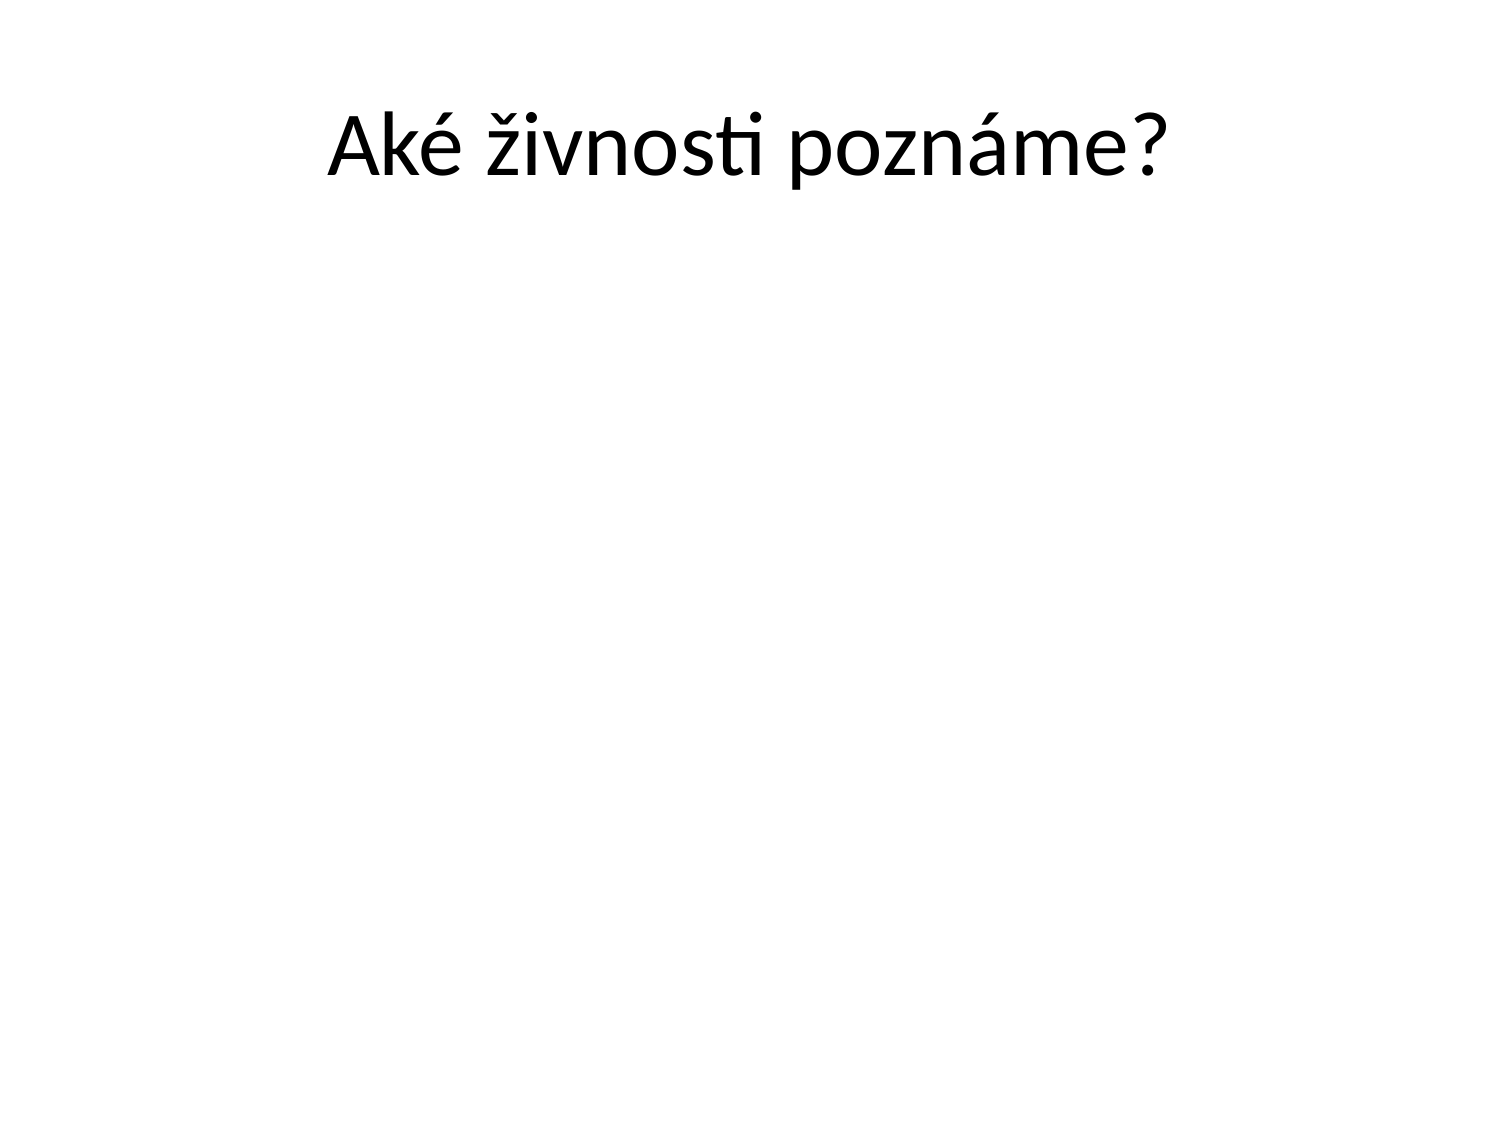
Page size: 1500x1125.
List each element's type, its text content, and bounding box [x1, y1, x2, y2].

title Aké živnosti poznáme? [75, 45, 1425, 233]
